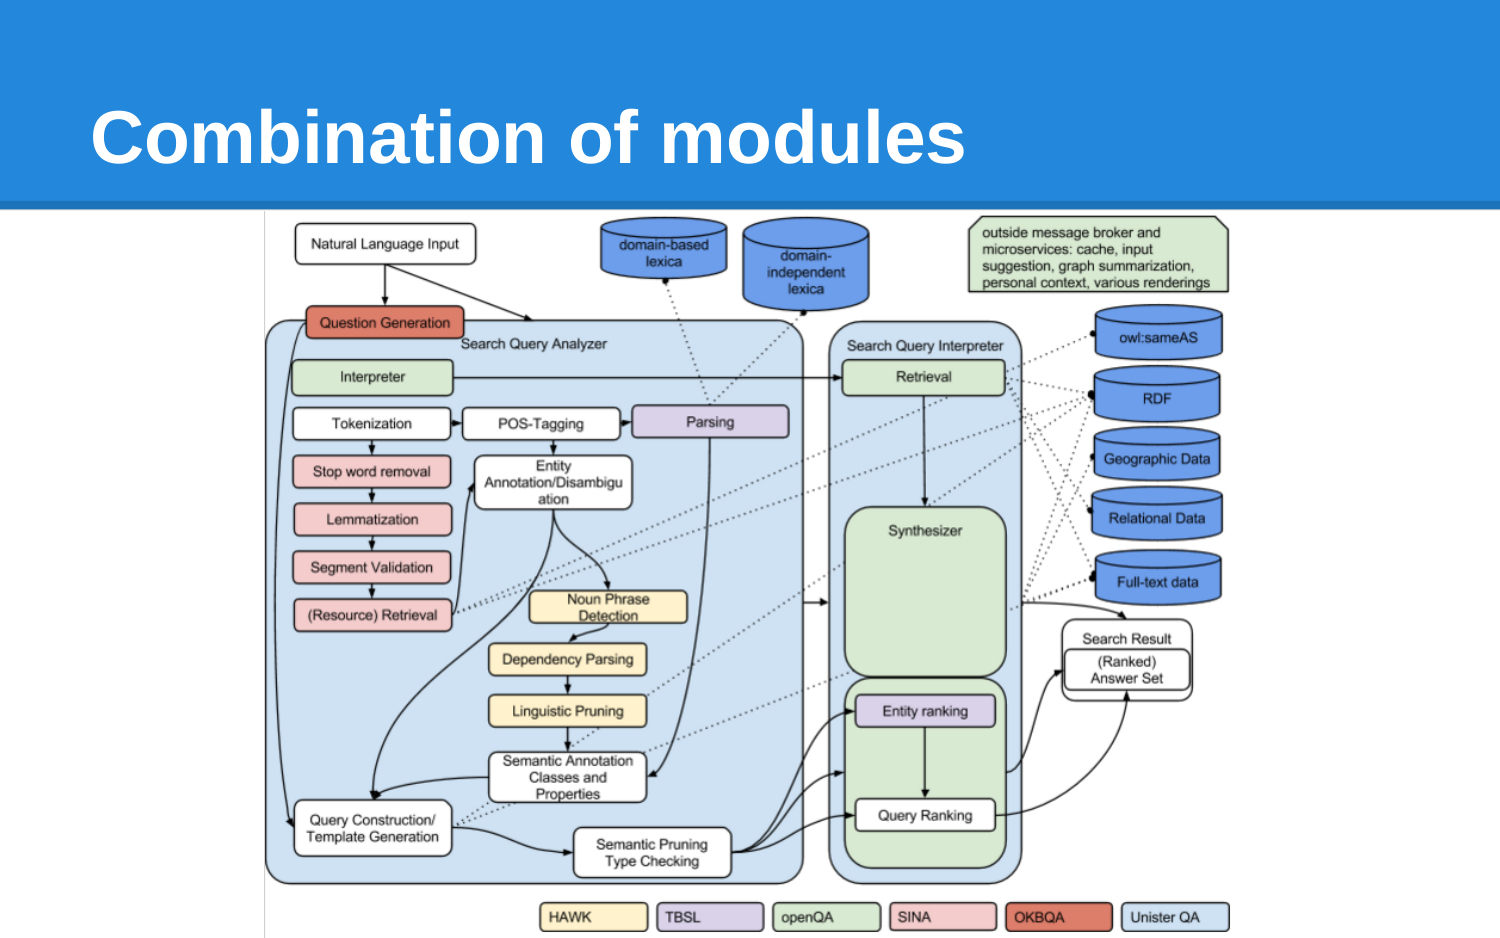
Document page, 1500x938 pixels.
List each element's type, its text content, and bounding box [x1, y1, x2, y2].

title Combination of modules [75, 37, 1425, 194]
picture [263, 211, 1236, 938]
